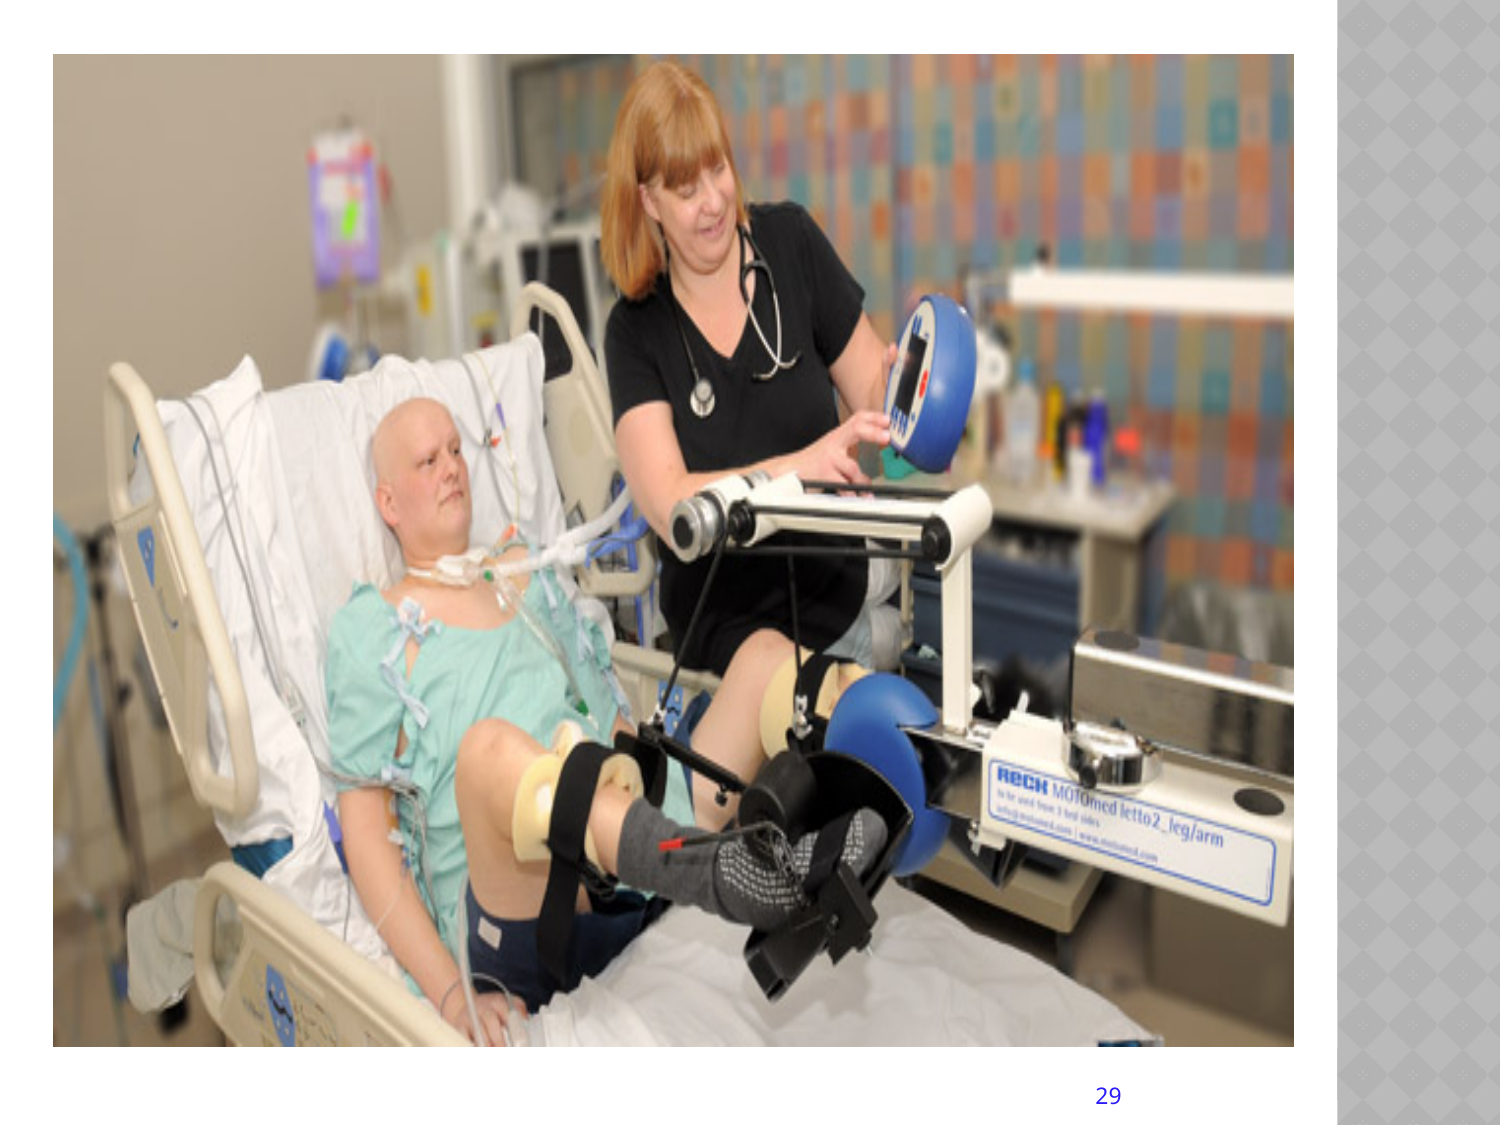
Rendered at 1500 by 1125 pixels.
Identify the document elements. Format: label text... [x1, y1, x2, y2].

picture [52, 54, 1294, 1048]
slide_number 29 [1025, 1075, 1122, 1113]
